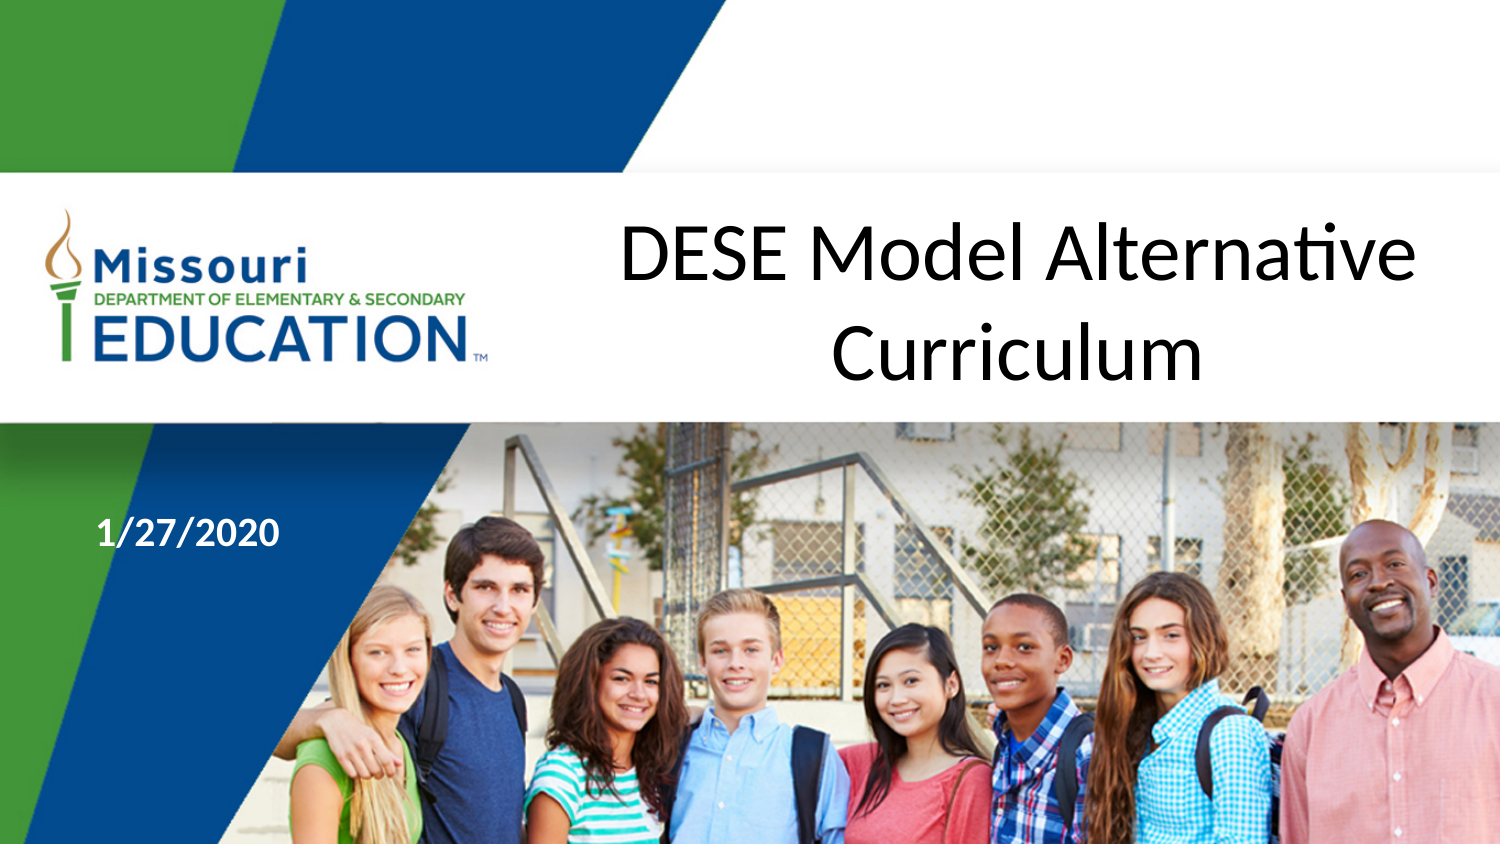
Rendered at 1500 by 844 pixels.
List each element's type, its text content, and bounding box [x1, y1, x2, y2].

title DESE Model Alternative Curriculum [549, 184, 1488, 410]
picture [0, 0, 1500, 844]
list 1/27/2020 [50, 496, 325, 554]
